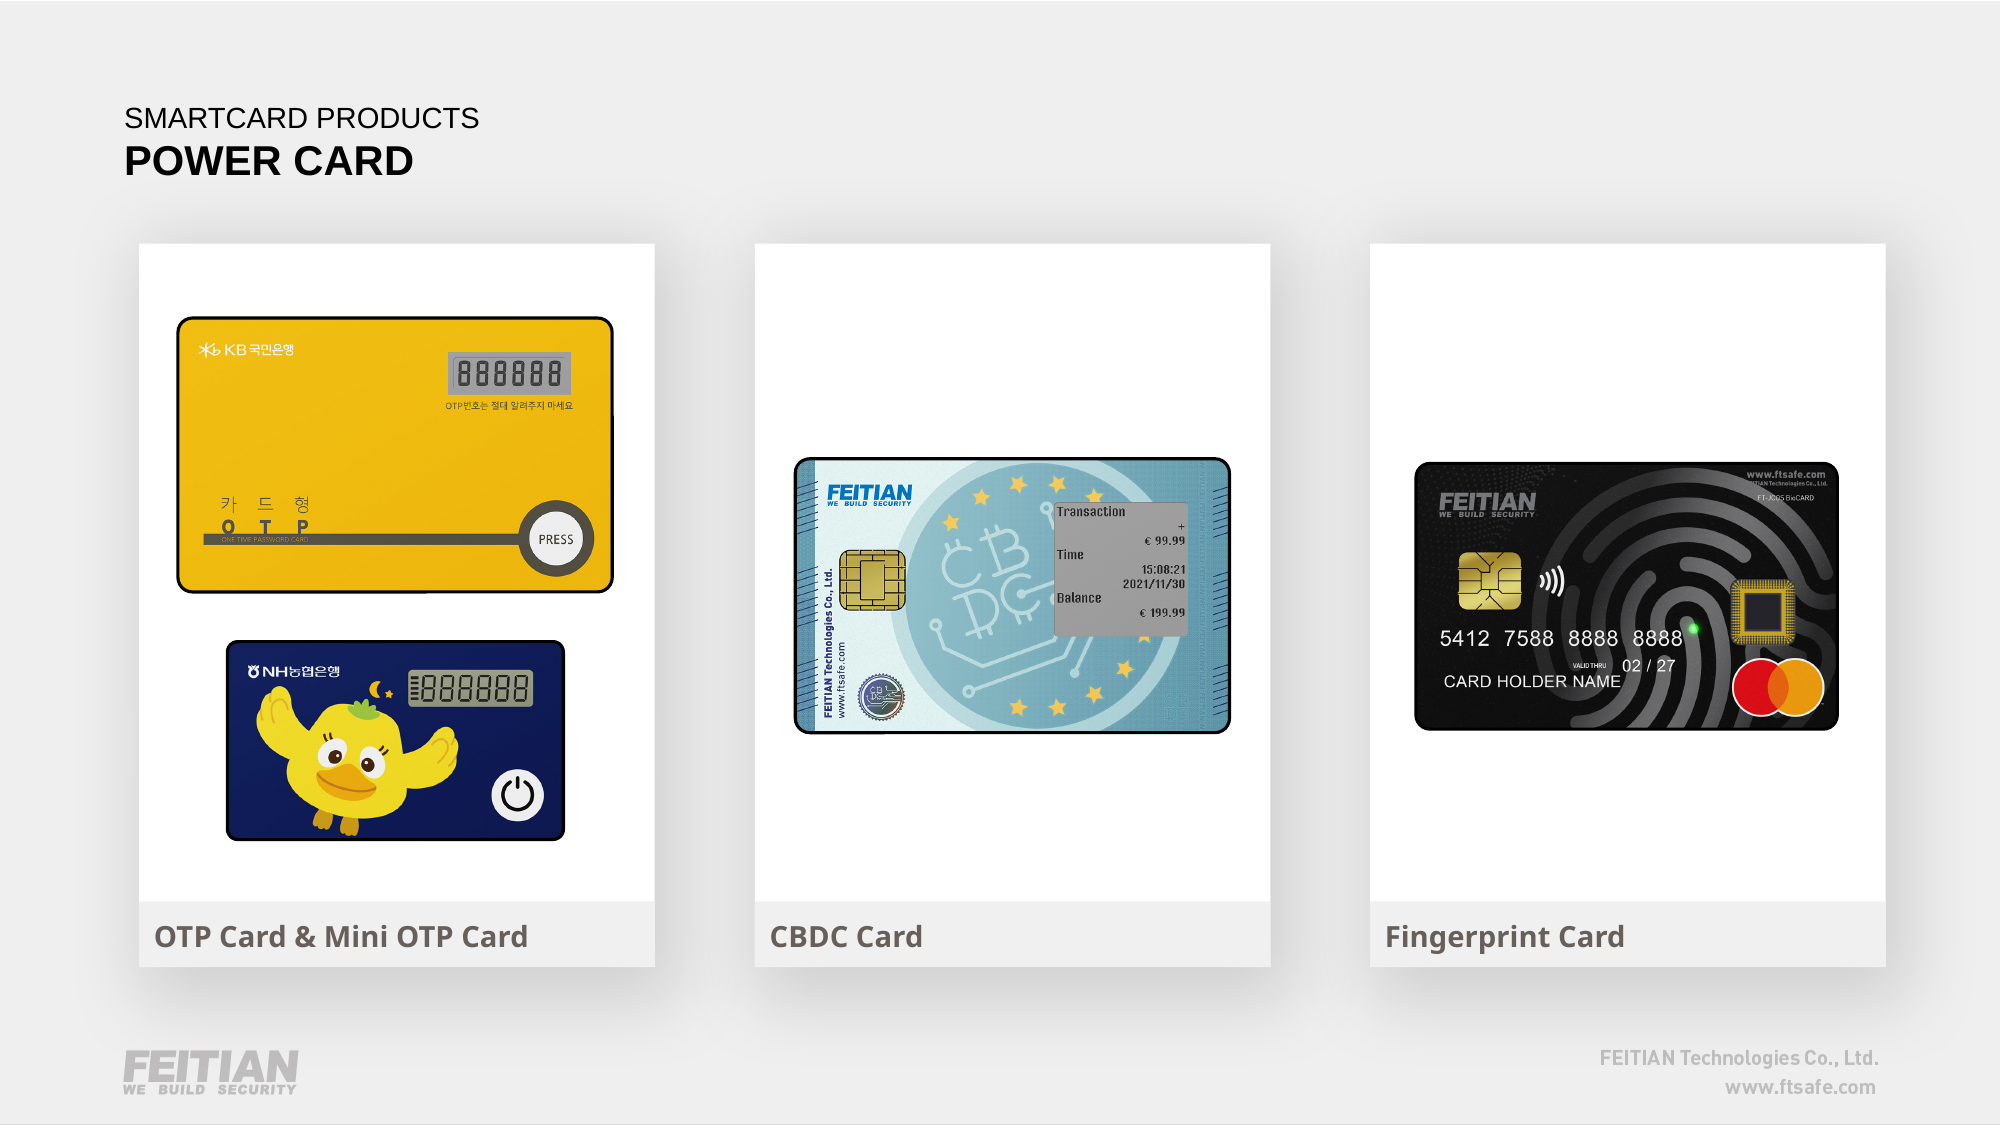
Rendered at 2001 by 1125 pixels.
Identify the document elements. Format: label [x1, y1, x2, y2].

picture [0, 1, 2000, 1124]
text_box [139, 243, 1886, 968]
